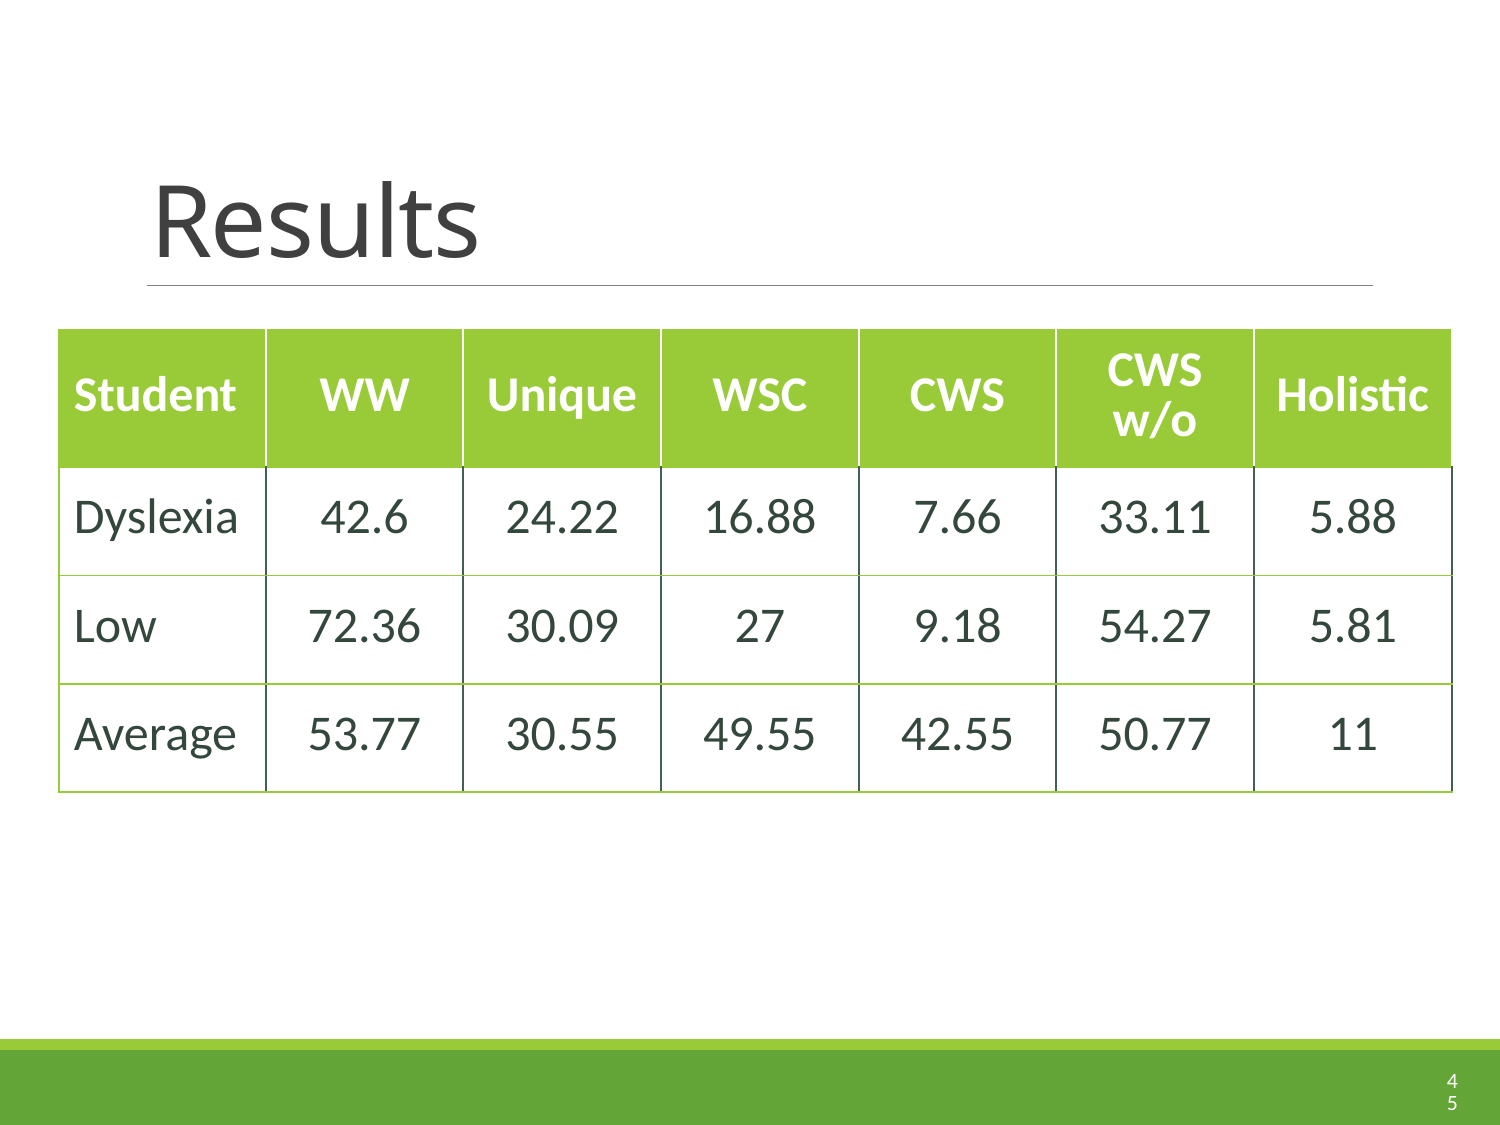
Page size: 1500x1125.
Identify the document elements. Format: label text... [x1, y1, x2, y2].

table_cell 42.6 [267, 468, 462, 575]
table_cell Low [60, 576, 265, 683]
table_cell 11 [1255, 685, 1451, 791]
title Results [135, 47, 1373, 285]
table_cell 5.81 [1255, 576, 1451, 683]
table_cell 53.77 [267, 685, 462, 791]
table_cell 49.55 [662, 685, 858, 791]
table_cell 16.88 [662, 468, 858, 575]
table_cell 24.22 [464, 468, 660, 575]
table_header WSC [662, 331, 858, 466]
table_cell Average [60, 685, 265, 791]
table_cell 27 [662, 576, 858, 683]
table_cell 33.11 [1057, 468, 1253, 575]
table_header Holistic [1255, 331, 1451, 466]
slide_number 45 [1438, 1067, 1462, 1093]
table_cell Dyslexia [60, 468, 265, 575]
table_cell 30.09 [464, 576, 660, 683]
table_header CWS [860, 331, 1055, 466]
table_header CWS w/o [1057, 331, 1253, 466]
table_cell 5.88 [1255, 468, 1451, 575]
table_header Unique [464, 331, 660, 466]
table_cell 9.18 [860, 576, 1055, 683]
table_cell 30.55 [464, 685, 660, 791]
table_cell 54.27 [1057, 576, 1253, 683]
table_header WW [267, 331, 462, 466]
table_cell 72.36 [267, 576, 462, 683]
table_cell 7.66 [860, 468, 1055, 575]
table_cell 42.55 [860, 685, 1055, 791]
table_cell 50.77 [1057, 685, 1253, 791]
table_header Student [60, 331, 265, 466]
